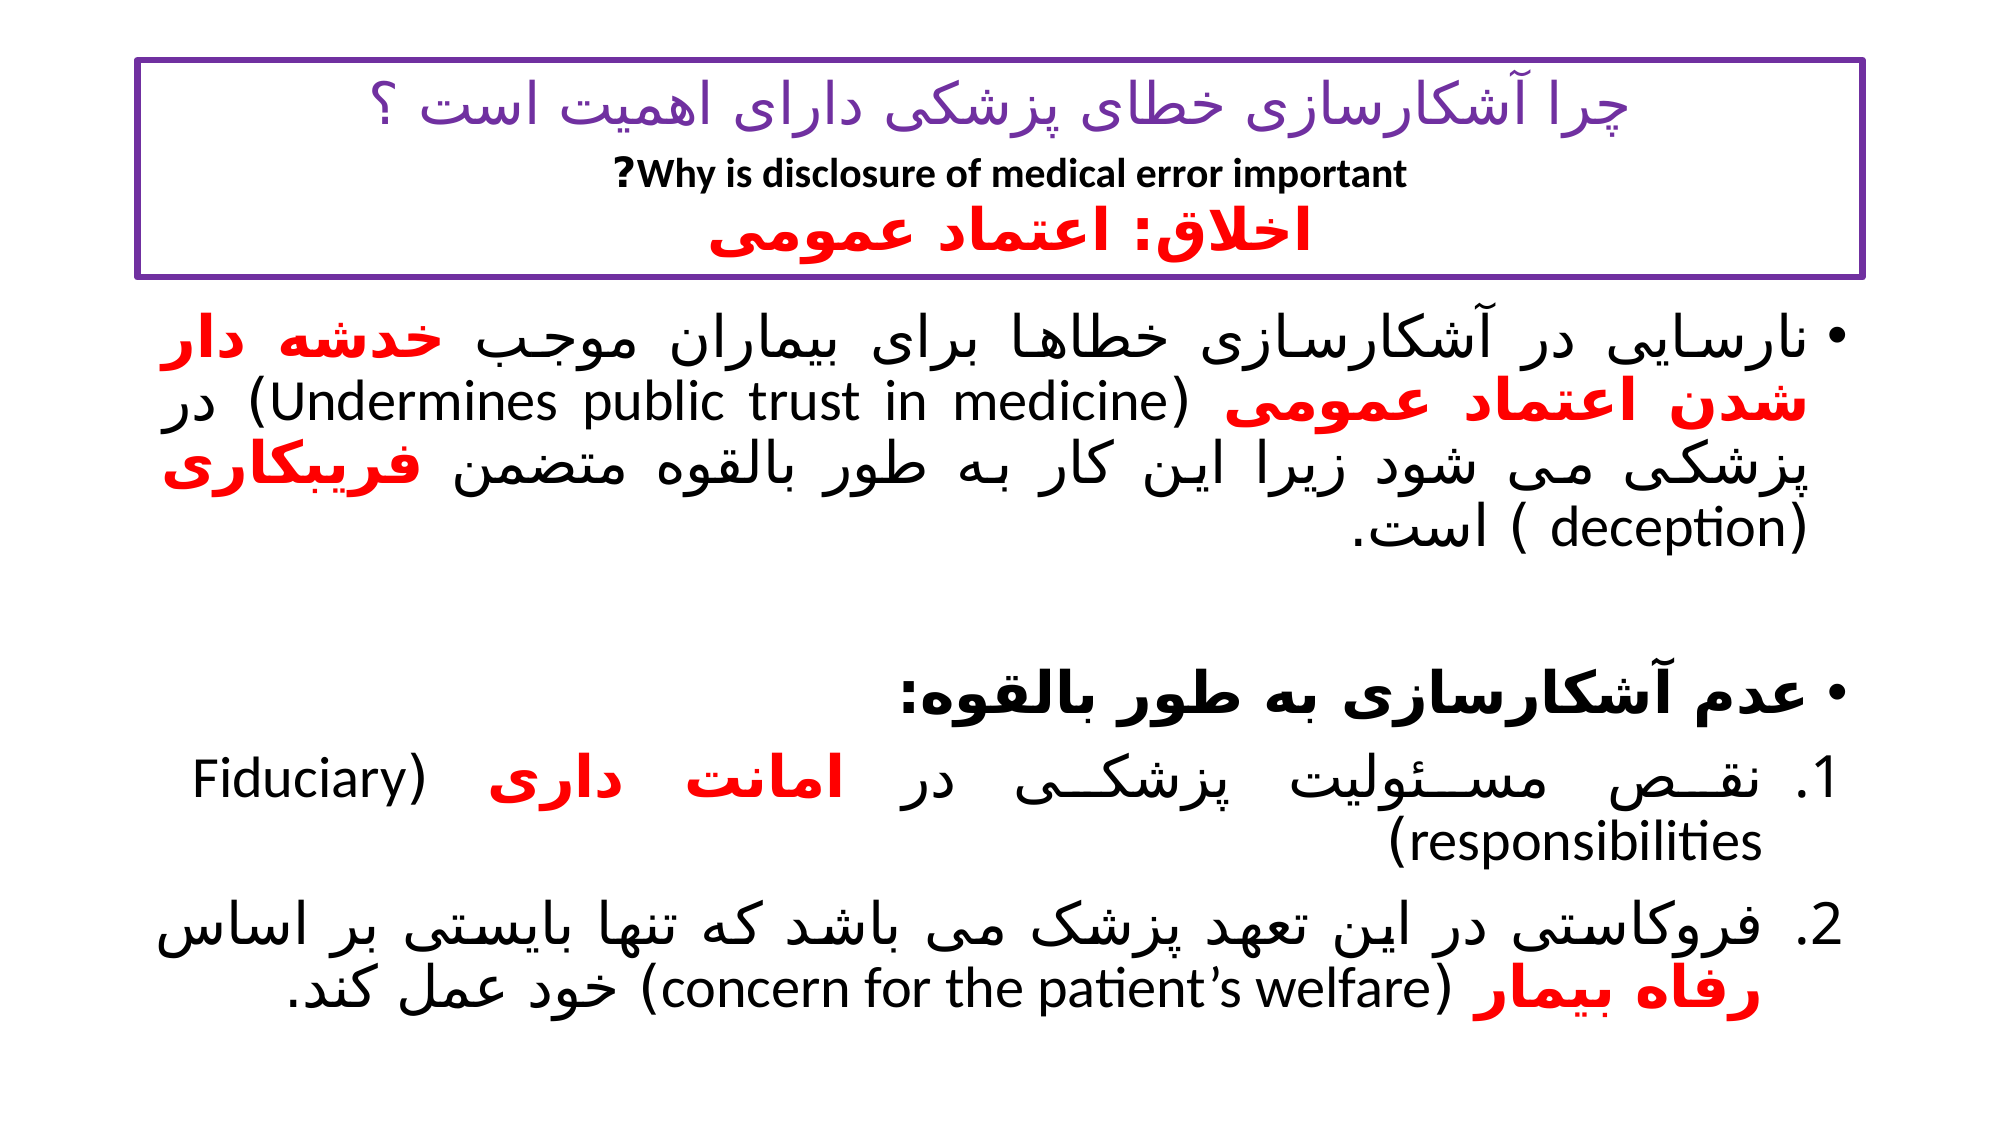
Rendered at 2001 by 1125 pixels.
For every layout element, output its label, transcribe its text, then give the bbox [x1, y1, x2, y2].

title چرا آشکارسازی خطای پزشکی دارای اهمیت است ؟ Why is disclosure of medical error important? اخلاق: اعتماد عمومی [134, 57, 1866, 280]
list نارسایی در آشکارسازی خطاها برای بیماران موجب خدشه دار شدن اعتماد عمومی (Undermines public trust in medicine) در پزشکی می شود زیرا این کار به طور بالقوه متضمن فریبکاری (deception ) است. عدم آشکارسازی به طور بالقوه: نقص مسئولیت پزشکی در امانت داری (Fiduciary responsibilities) فروکاستی در این تعهد پزشک می باشد که تنها بایستی بر اساس رفاه بیمار (concern for the patient’s welfare) خود عمل کند. [137, 299, 1863, 1014]
